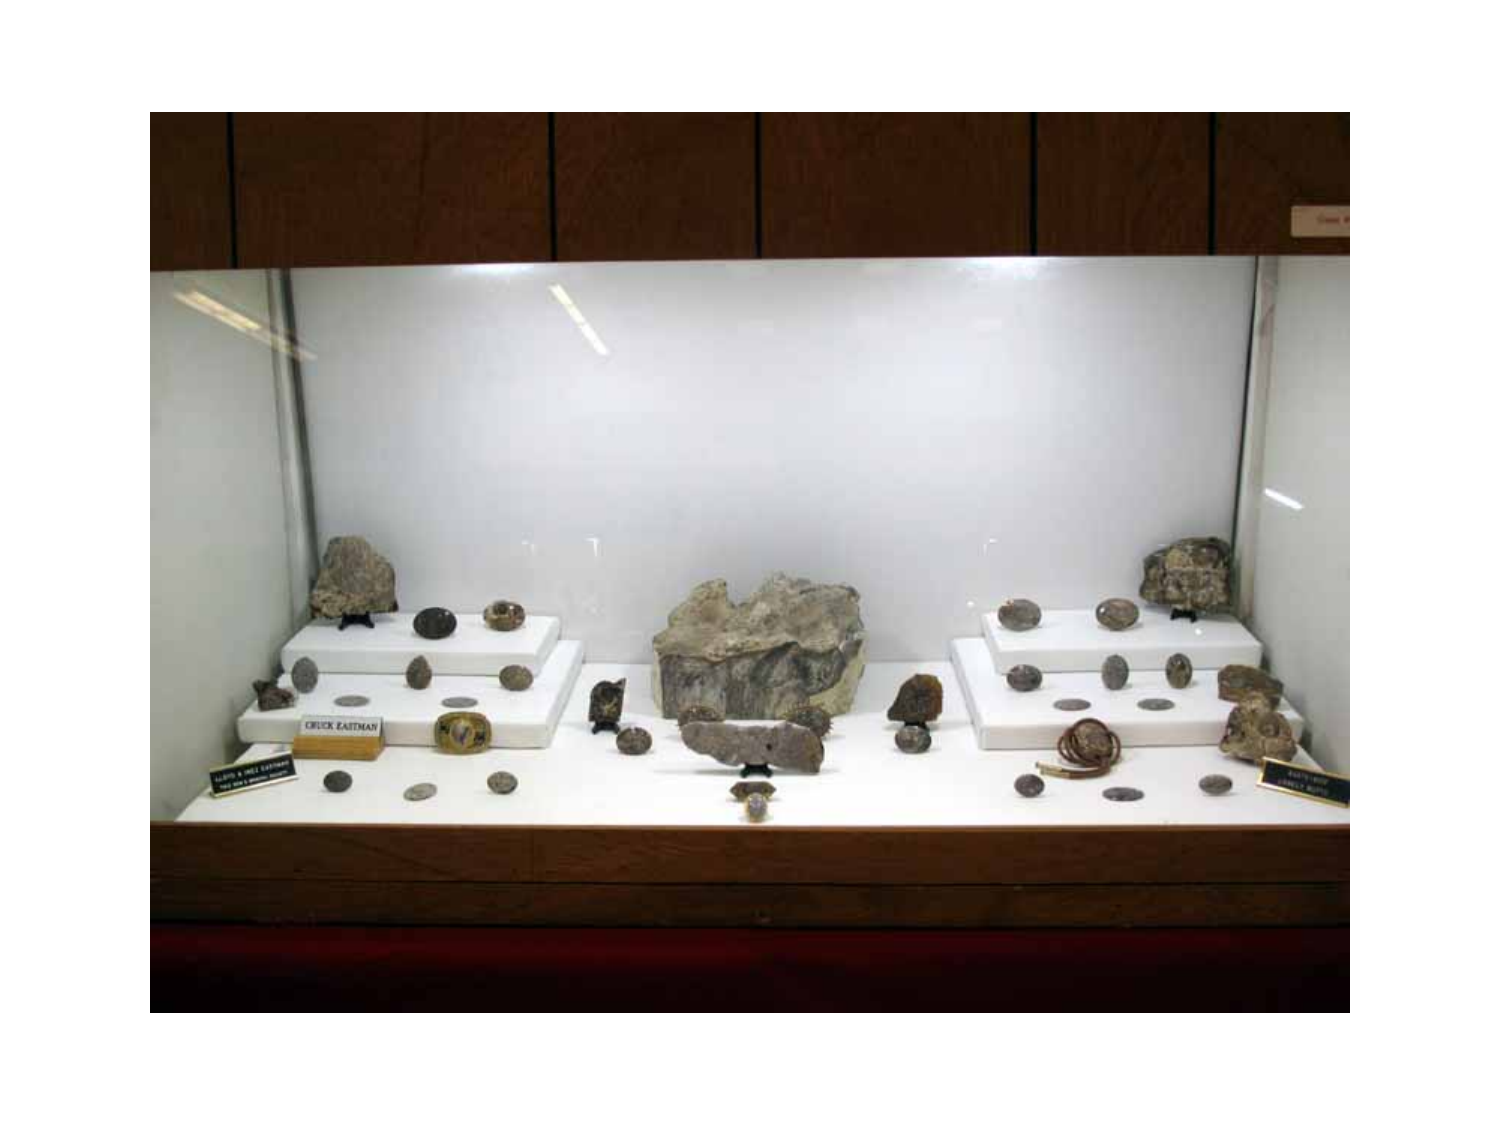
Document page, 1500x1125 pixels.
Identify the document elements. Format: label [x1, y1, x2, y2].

picture [149, 112, 1351, 1013]
